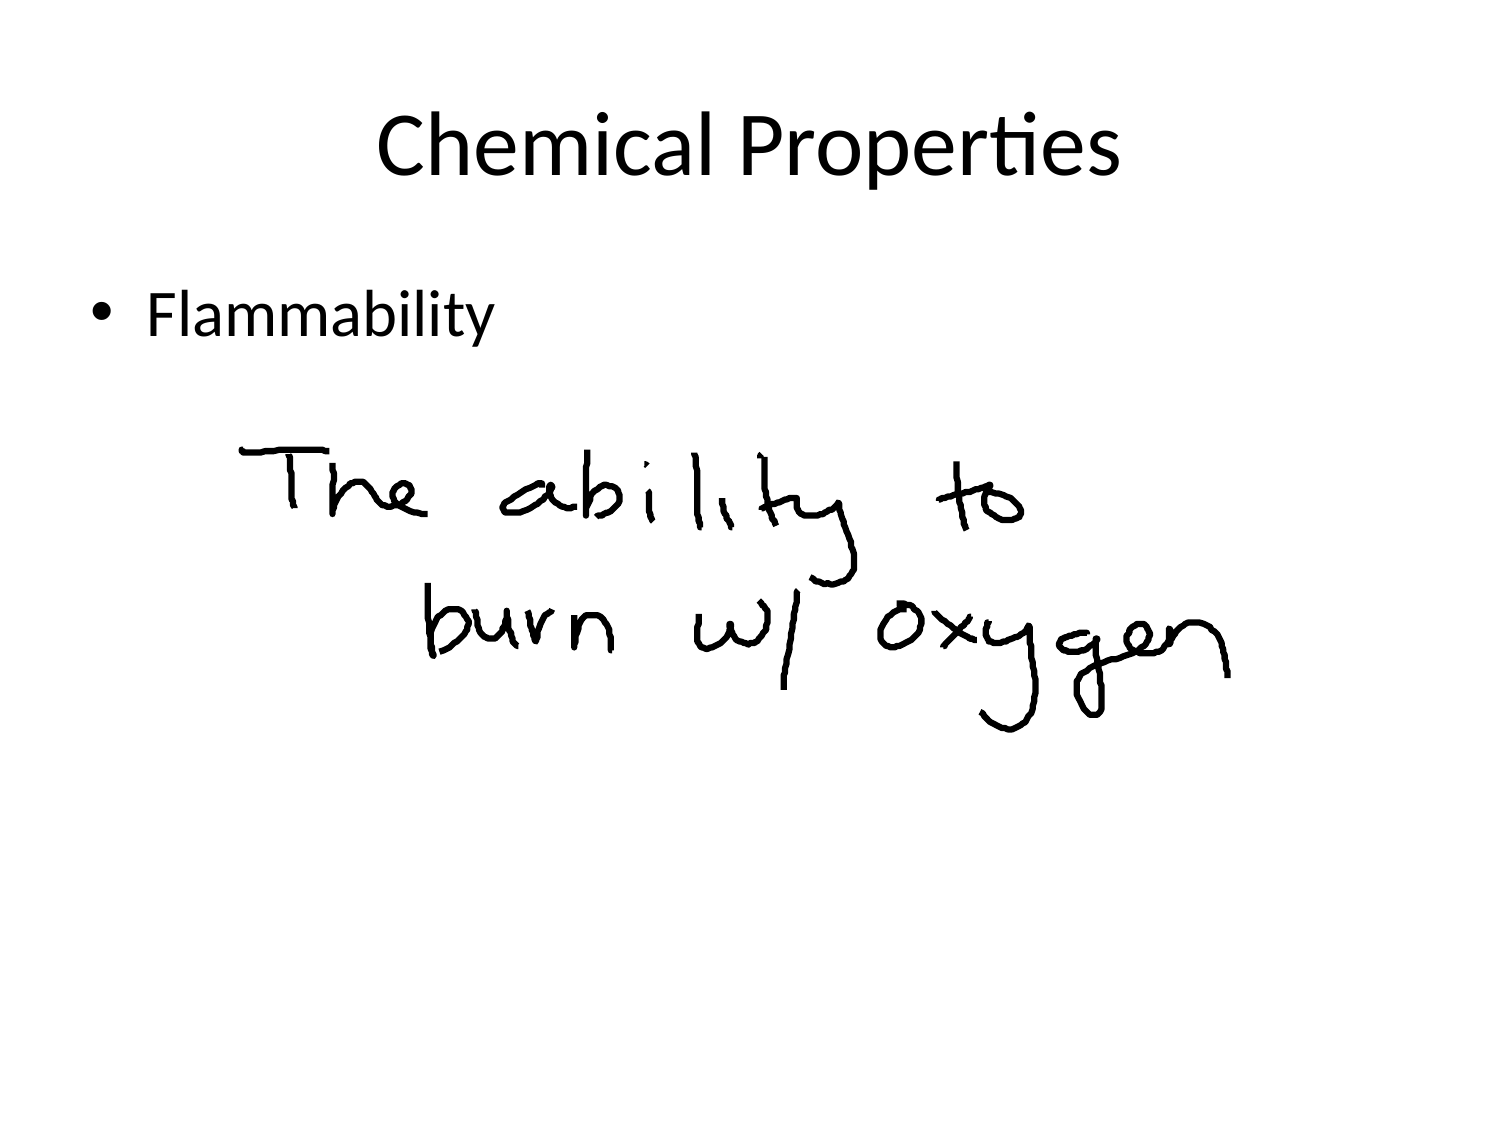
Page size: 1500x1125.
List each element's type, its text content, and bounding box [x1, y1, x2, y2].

text_box [763, 456, 773, 505]
text_box [585, 449, 621, 518]
text_box [933, 610, 959, 631]
title Chemical Properties [75, 45, 1425, 233]
text_box [721, 498, 733, 529]
text_box [473, 609, 519, 647]
text_box [958, 497, 968, 531]
text_box [1058, 621, 1229, 716]
text_box [573, 614, 613, 652]
text_box [942, 615, 972, 648]
text_box [526, 608, 553, 643]
text_box [426, 582, 470, 657]
text_box [782, 589, 799, 690]
text_box [646, 490, 654, 522]
text_box [938, 484, 1022, 521]
text_box [979, 621, 1037, 731]
text_box [287, 454, 296, 509]
text_box [879, 602, 923, 649]
text_box [760, 497, 855, 586]
text_box [696, 600, 769, 650]
text_box [693, 452, 702, 529]
text_box [501, 482, 578, 514]
list Flammability [75, 262, 1425, 1005]
text_box [240, 448, 330, 454]
text_box [958, 629, 977, 641]
text_box [955, 461, 962, 492]
text_box [331, 462, 428, 515]
